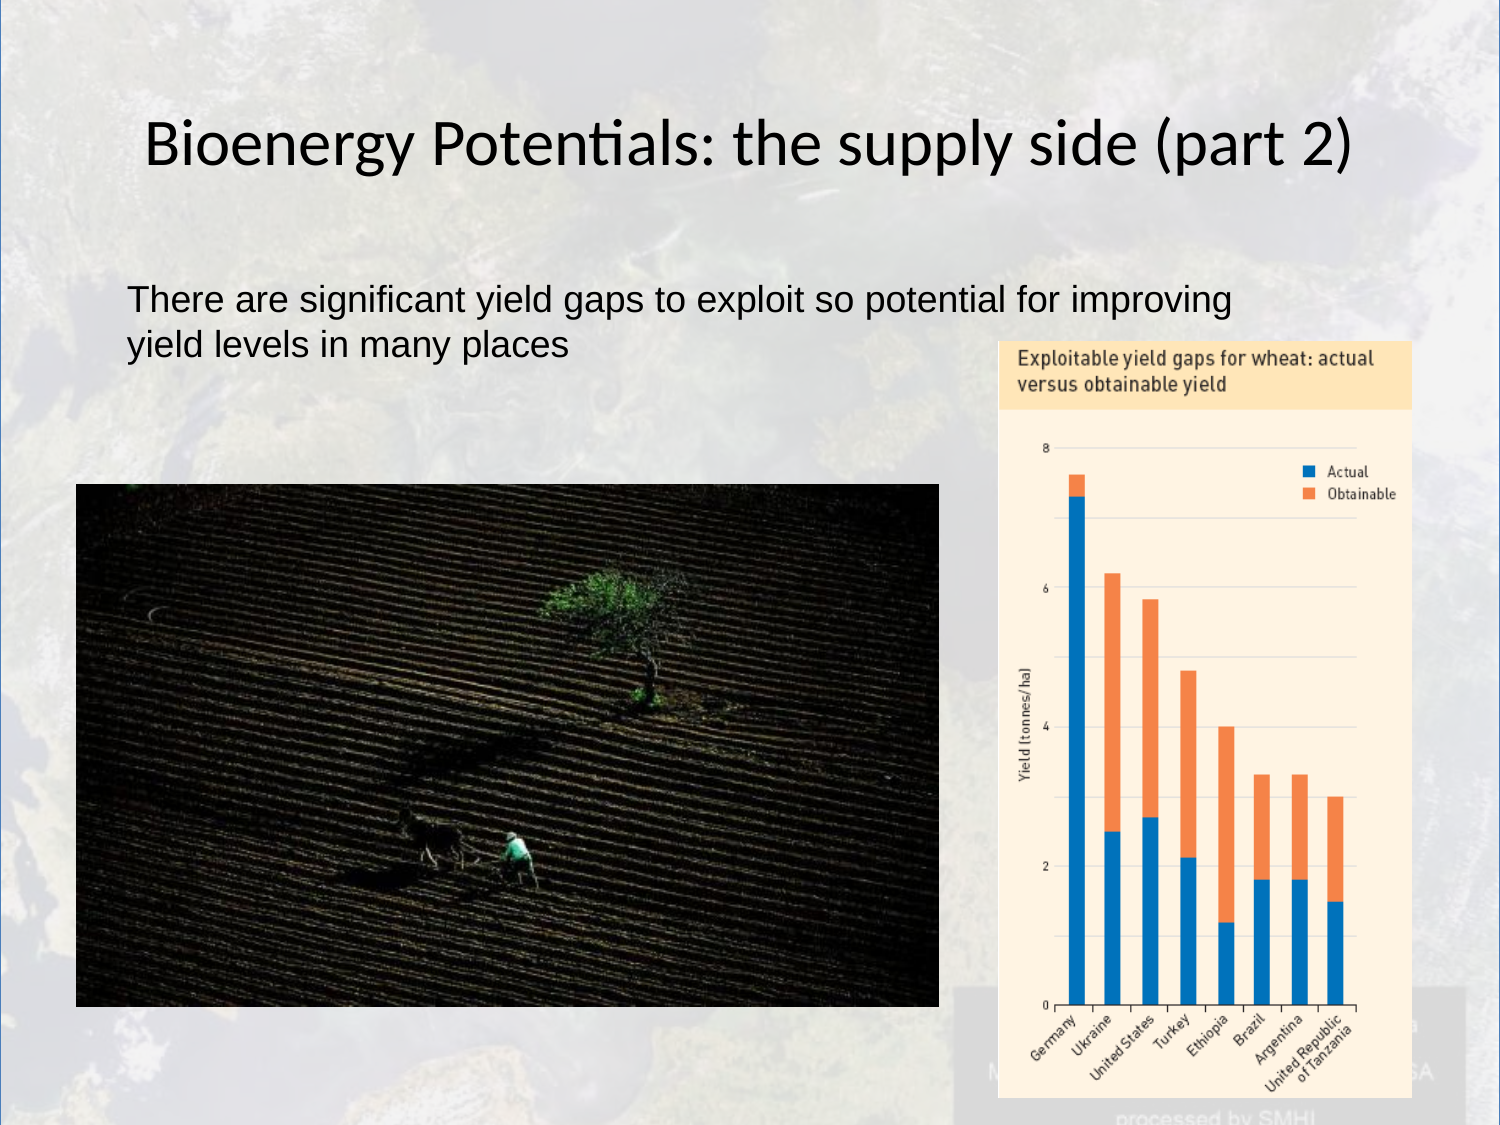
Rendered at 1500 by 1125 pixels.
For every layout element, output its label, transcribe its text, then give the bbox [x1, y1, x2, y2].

picture [997, 341, 1412, 1098]
text_box There are significant yield gaps to exploit so potential for improving yield levels in many places [112, 267, 1290, 372]
title Bioenergy Potentials: the supply side (part 2) [75, 45, 1425, 233]
picture [76, 484, 940, 1008]
